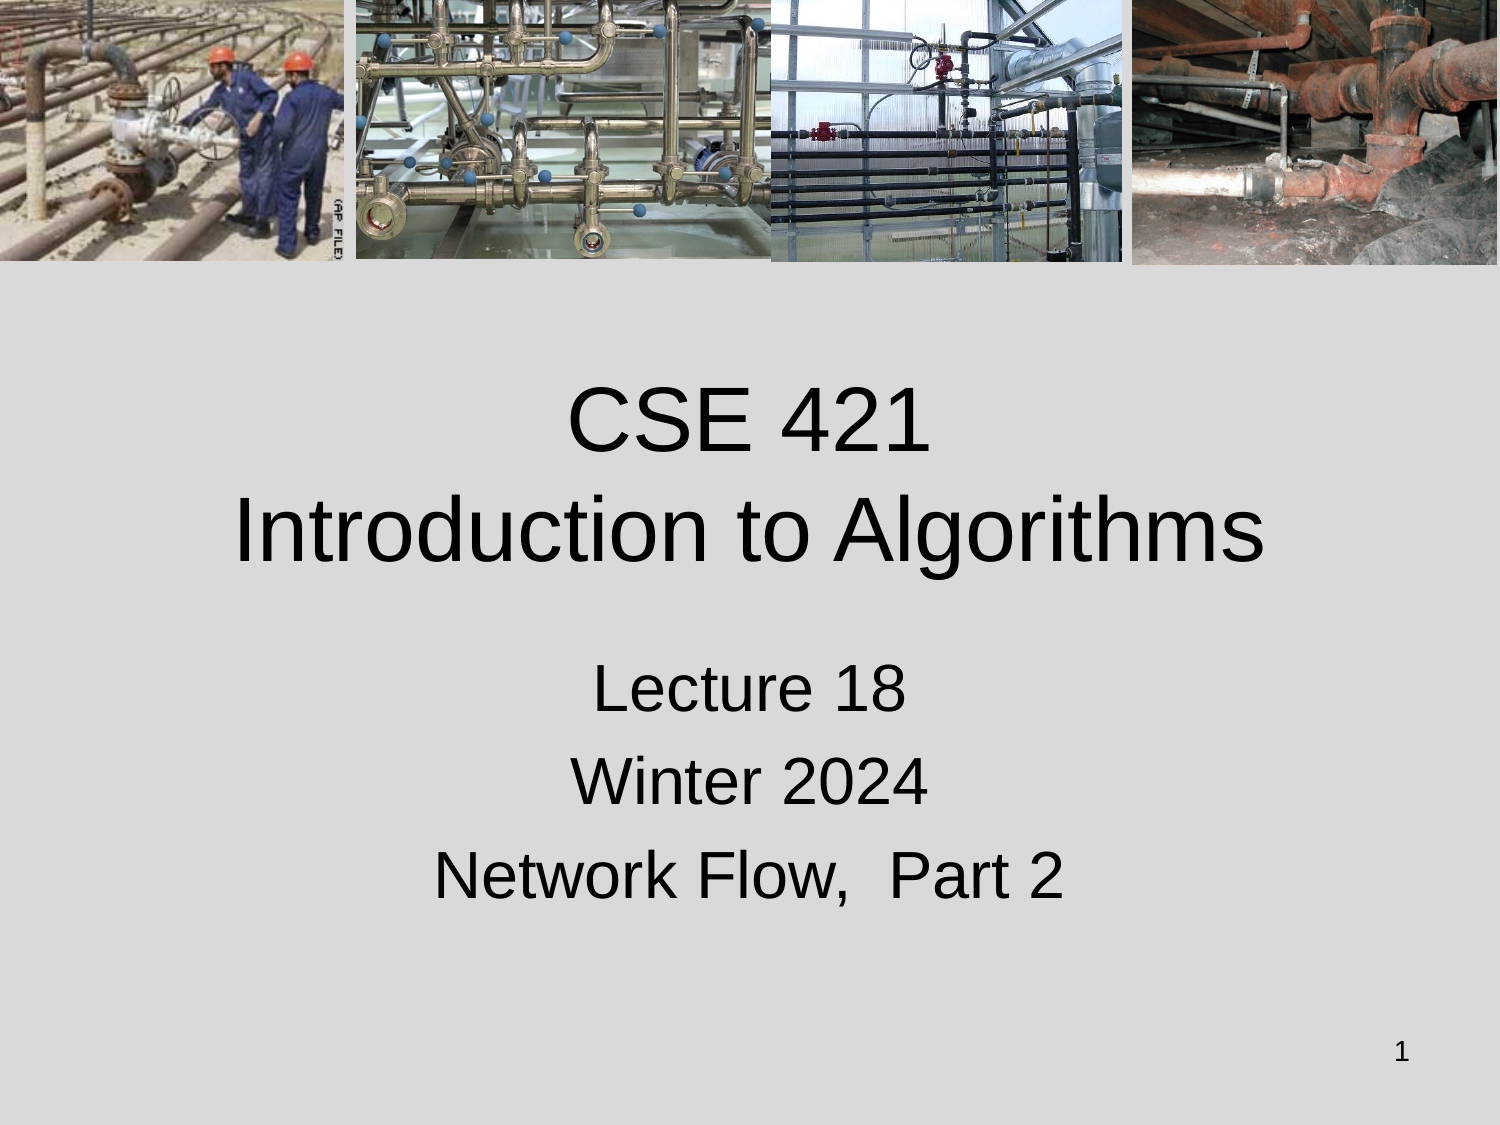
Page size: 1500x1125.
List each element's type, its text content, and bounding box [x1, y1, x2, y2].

slide_number 1 [1074, 1024, 1426, 1103]
picture [0, 0, 344, 261]
picture [1131, 0, 1497, 266]
picture [356, 0, 1122, 263]
subtitle Lecture 18 Winter 2024 Network Flow, Part 2 [225, 637, 1275, 925]
title CSE 421 Introduction to Algorithms [112, 349, 1388, 591]
